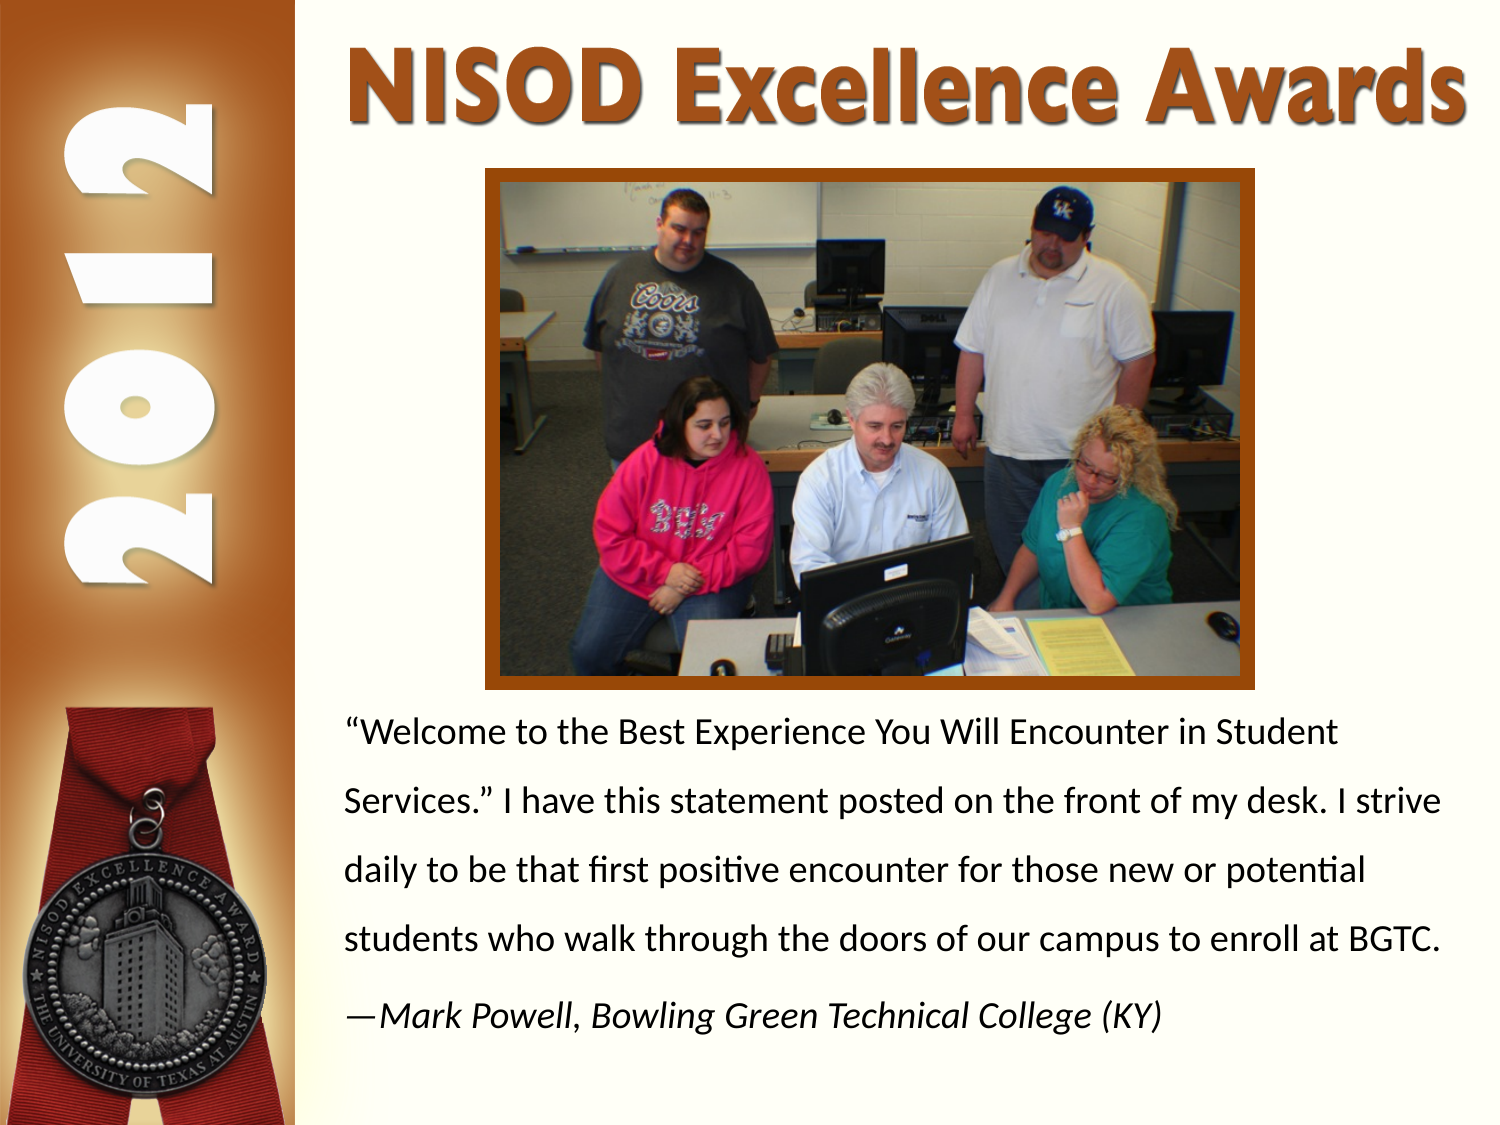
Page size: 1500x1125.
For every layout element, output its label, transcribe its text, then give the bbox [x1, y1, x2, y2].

list “Welcome to the Best Experience You Will Encounter in Student Services.” I have this statement posted on the front of my desk. I strive daily to be that first positive encounter for those new or potential students who walk through the doors of our campus to enroll at BGTC. —Mark Powell, Bowling Green Technical College (KY) [329, 675, 1478, 1085]
picture [0, 0, 1500, 1125]
